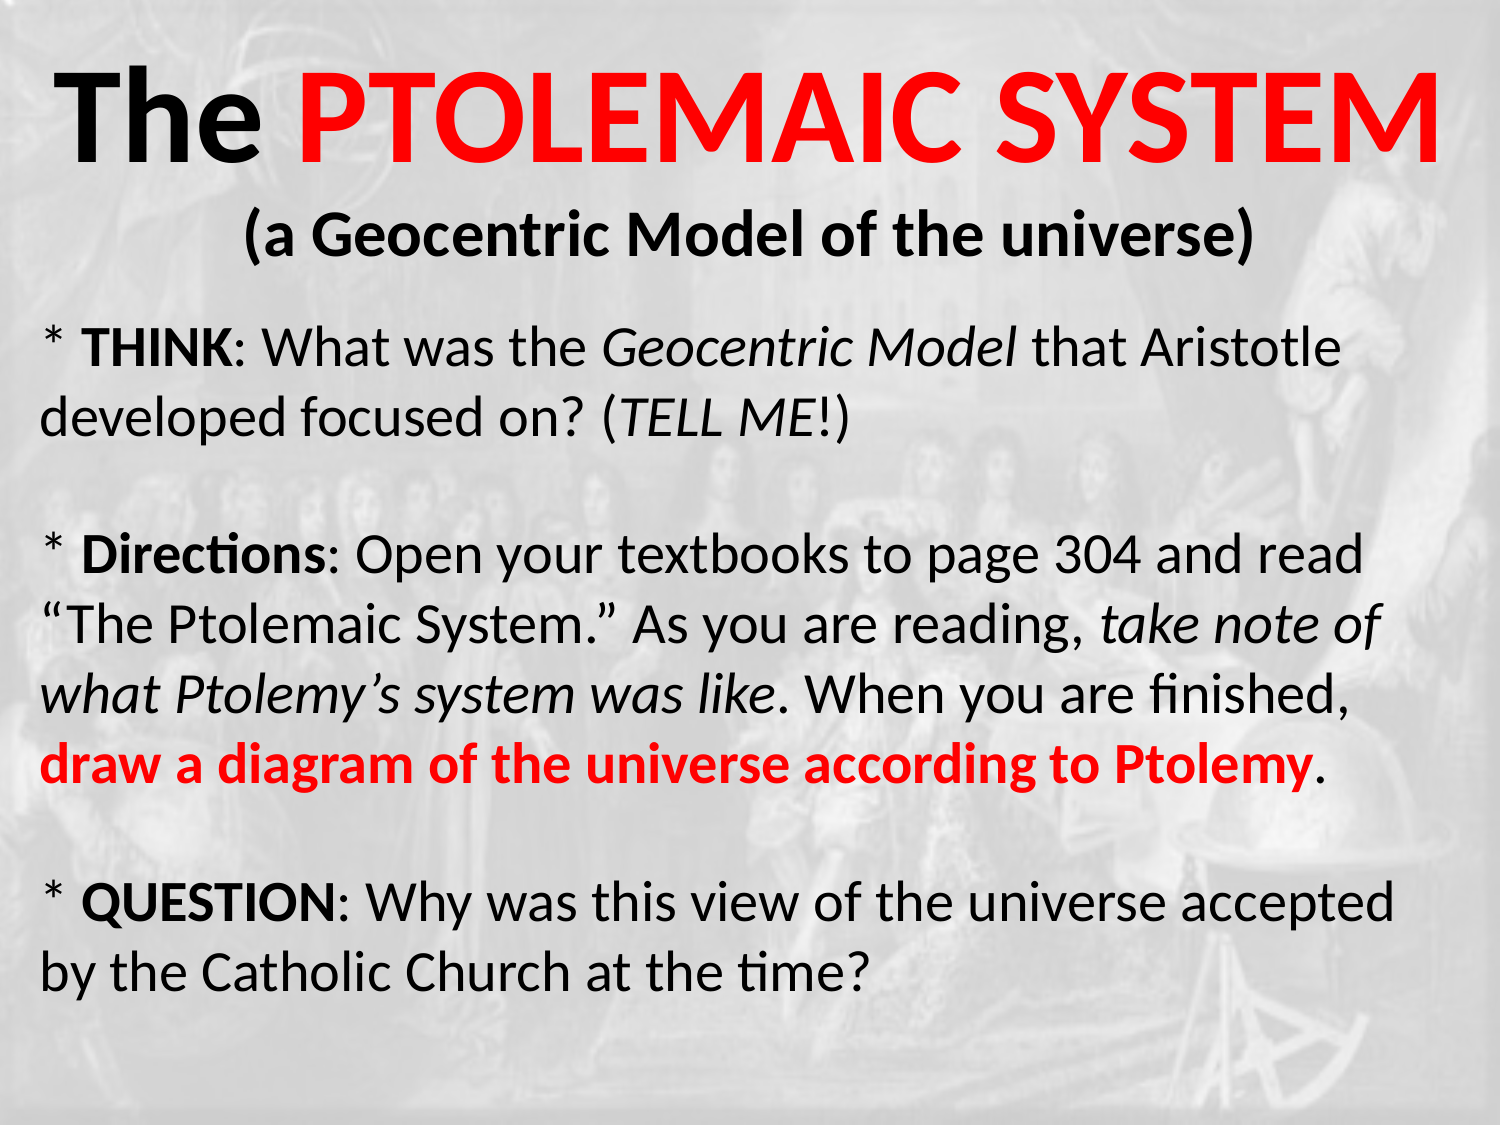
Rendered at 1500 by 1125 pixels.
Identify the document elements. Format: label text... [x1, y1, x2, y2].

text_box The PTOLEMAIC SYSTEM (a Geocentric Model of the universe) [24, 17, 1475, 278]
text_box * Directions: Open your textbooks to page 304 and read “The Ptolemaic System.” As you are reading, take note of what Ptolemy’s system was like. When you are finished, draw a diagram of the universe according to Ptolemy. [24, 508, 1475, 803]
text_box * QUESTION: Why was this view of the universe accepted by the Catholic Church at the time? [24, 855, 1475, 1011]
text_box * THINK: What was the Geocentric Model that Aristotle developed focused on? (TELL ME!) [24, 301, 1475, 456]
